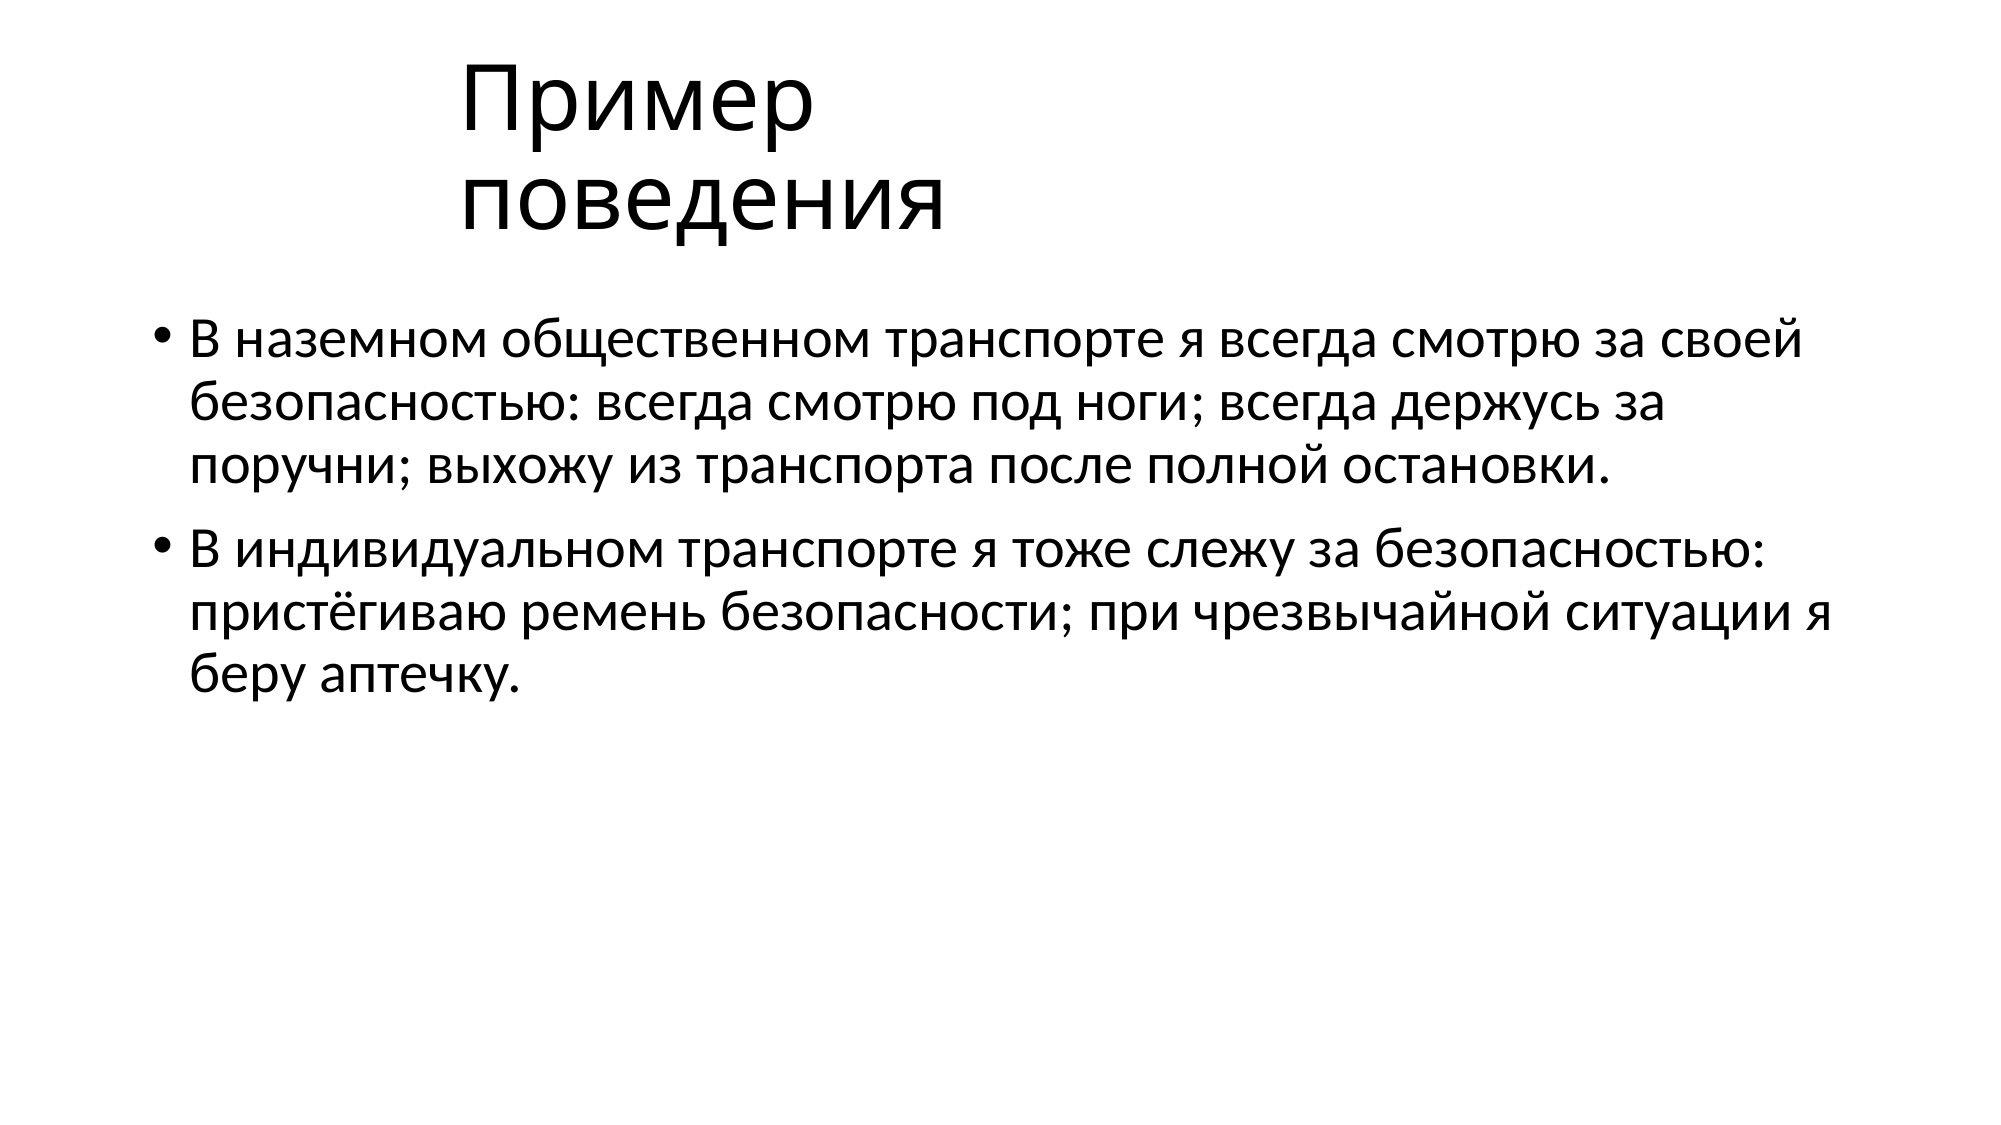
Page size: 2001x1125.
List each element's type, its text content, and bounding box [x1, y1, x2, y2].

title Пример поведения [443, 41, 1224, 260]
list В наземном общественном транспорте я всегда смотрю за своей безопасностью: всегда смотрю под ноги; всегда держусь за поручни; выхожу из транспорта после полной остановки. В индивидуальном транспорте я тоже слежу за безопасностью: пристёгиваю ремень безопасности; при чрезвычайной ситуации я беру аптечку. [137, 299, 1863, 1014]
